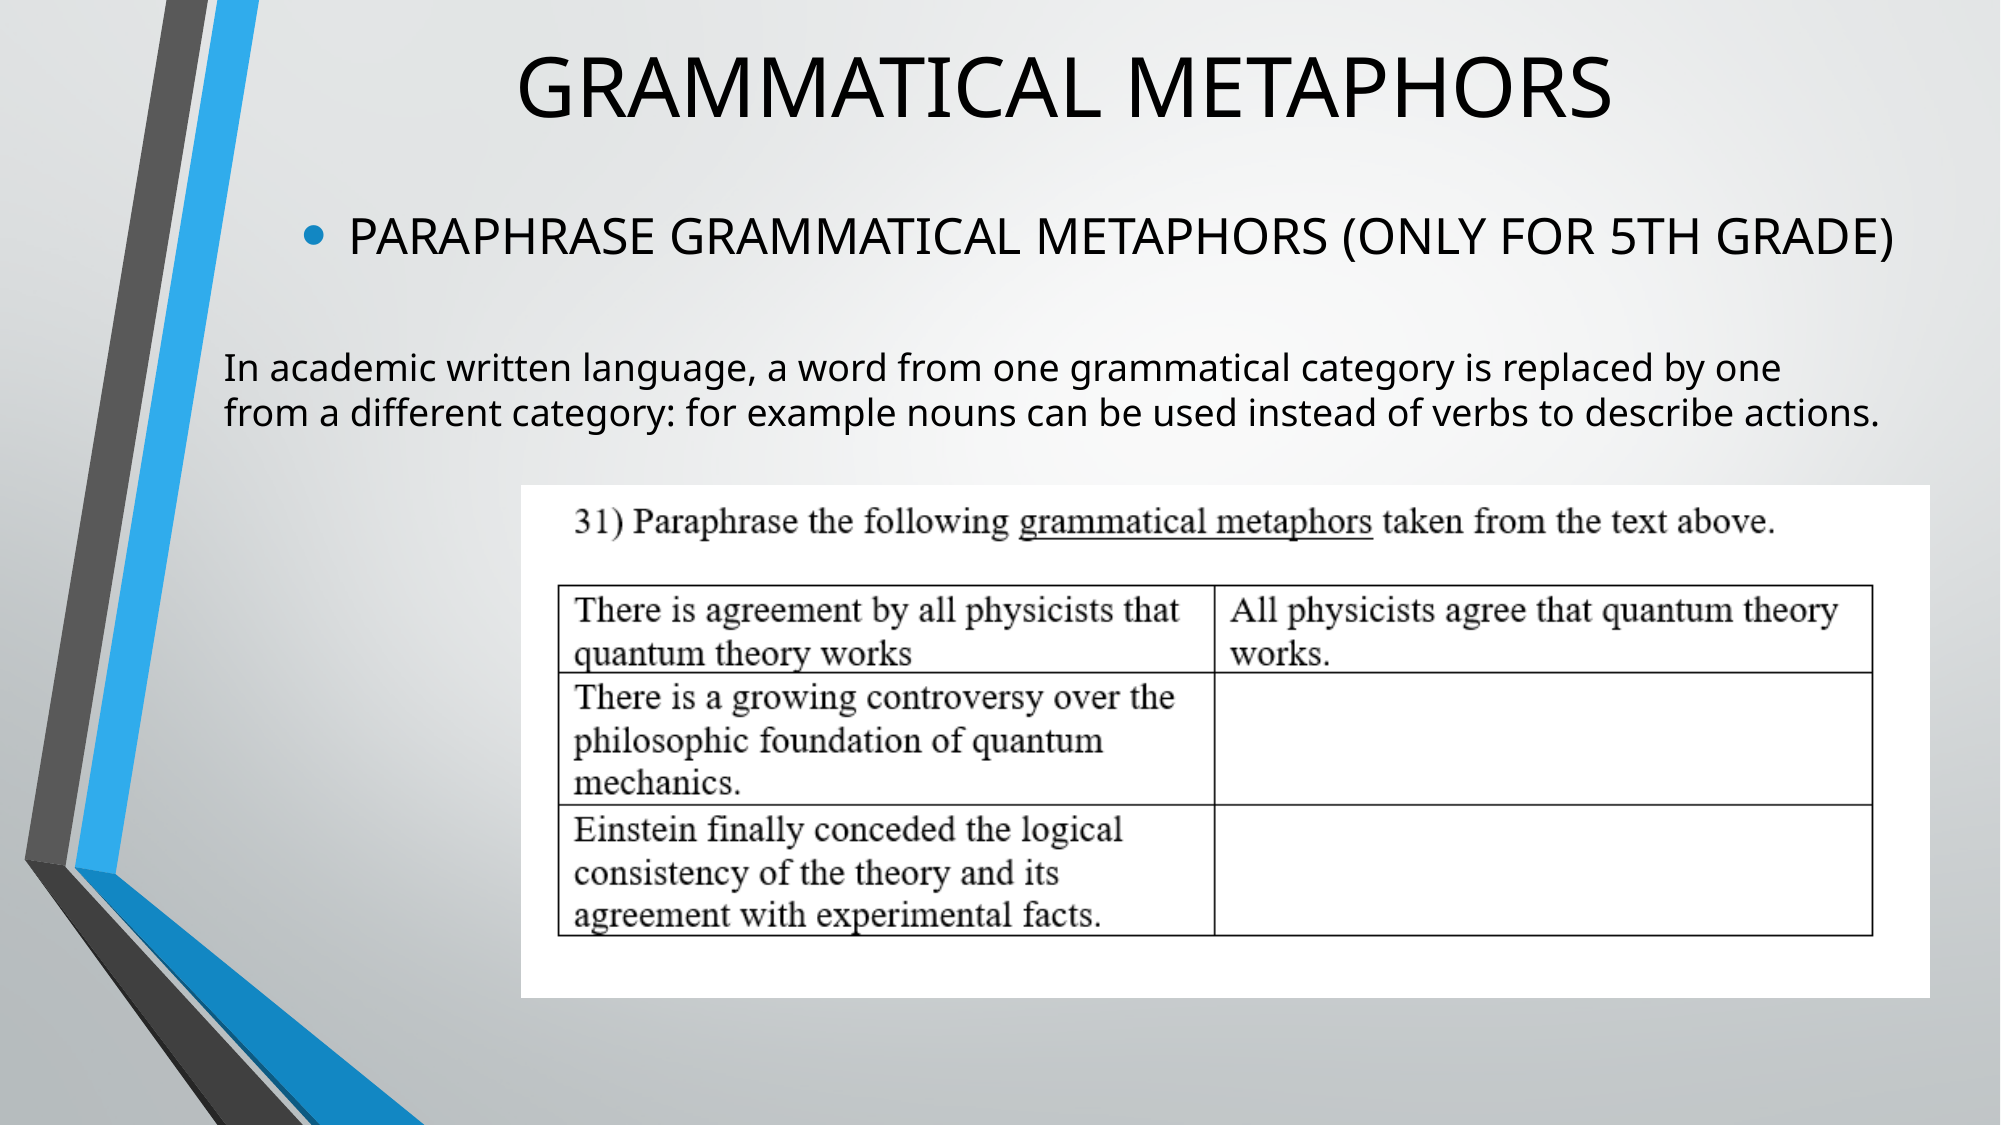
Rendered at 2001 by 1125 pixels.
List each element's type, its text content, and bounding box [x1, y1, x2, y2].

picture [521, 484, 1931, 998]
title GRAMMATICAL METAPHORS [243, 19, 1887, 149]
text_box In academic written language, a word from one grammatical category is replaced by one from a different category: for example nouns can be used instead of verbs to describe actions. [209, 336, 1897, 441]
list PARAPHRASE GRAMMATICAL METAPHORS (ONLY FOR 5TH GRADE) [286, 132, 1930, 337]
